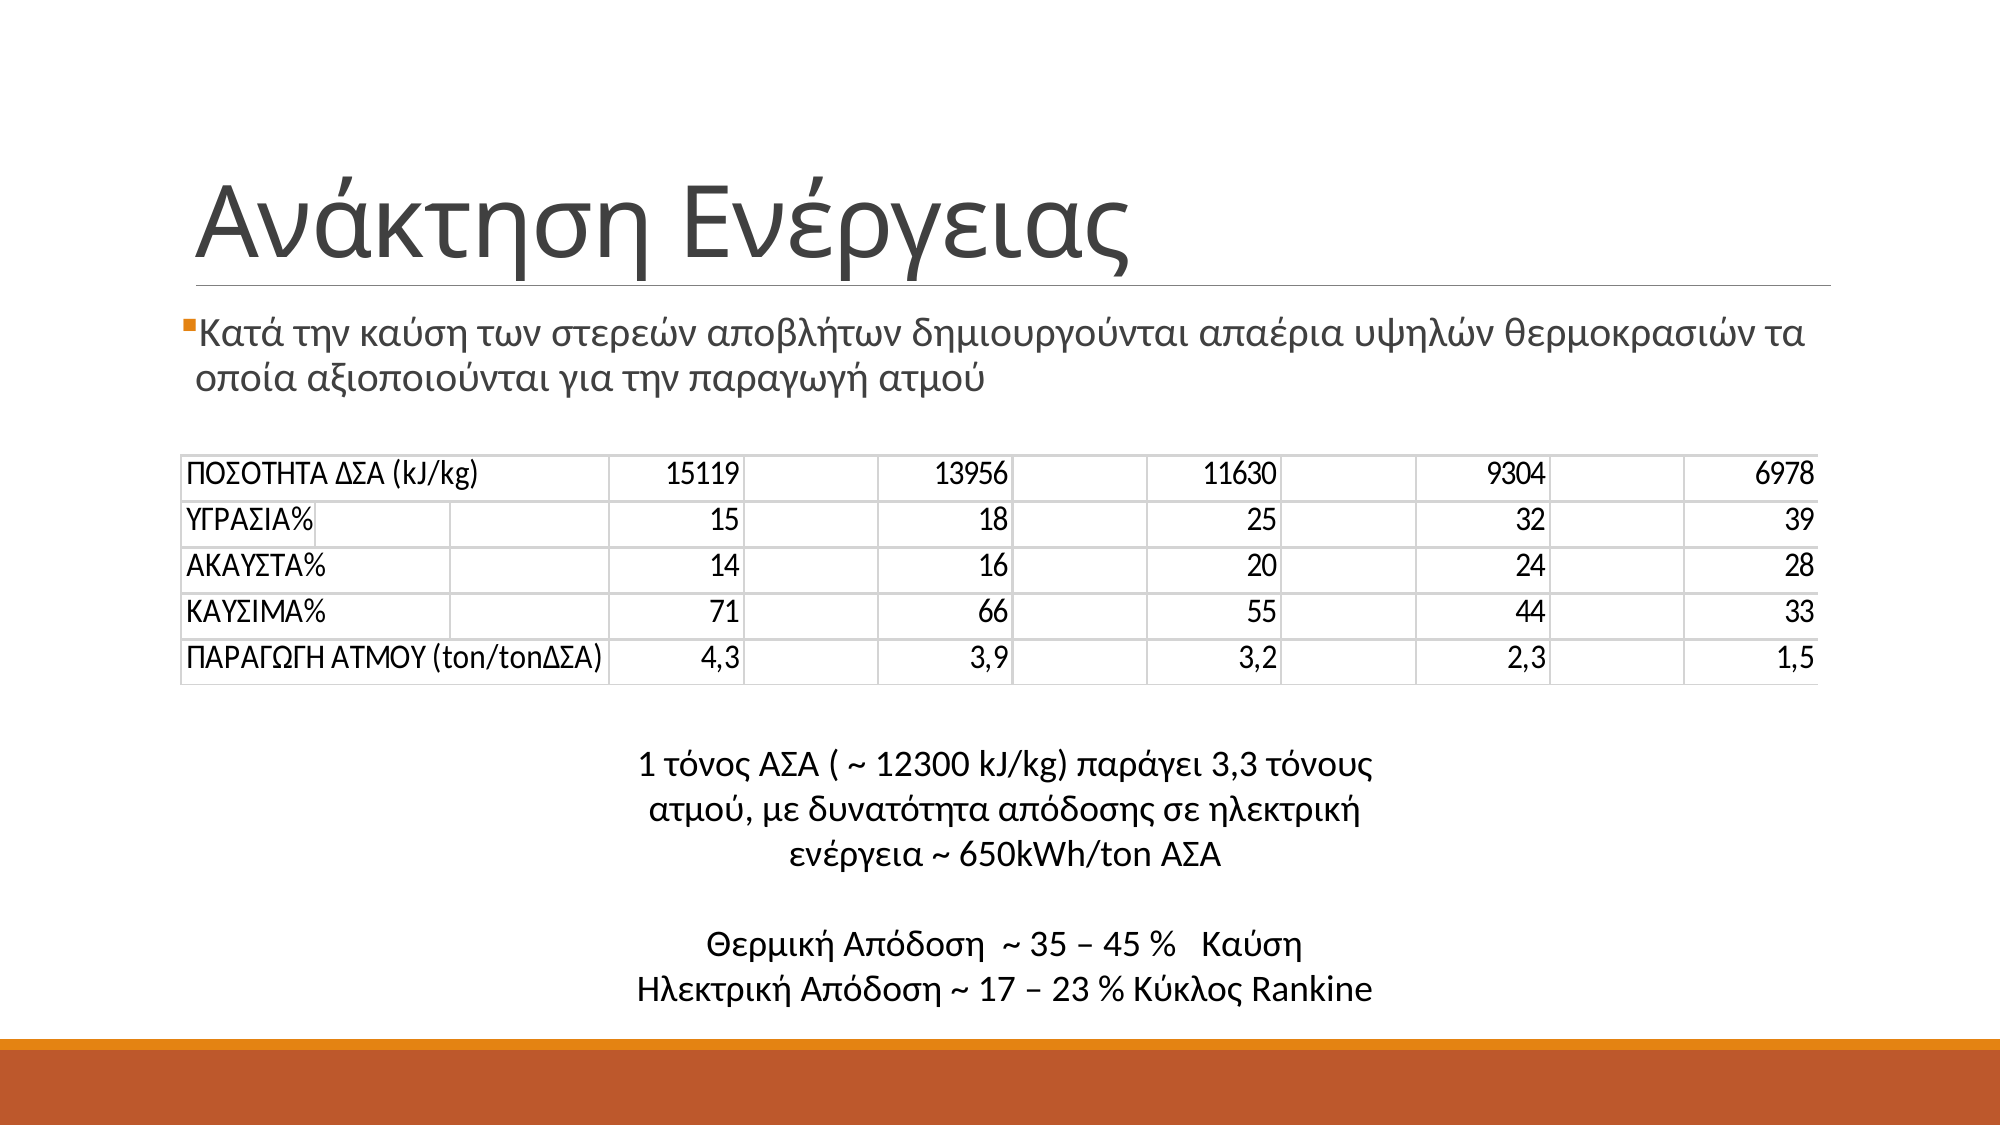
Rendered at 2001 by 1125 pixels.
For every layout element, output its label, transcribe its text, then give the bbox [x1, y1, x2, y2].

text_box 1 τόνος ΑΣΑ ( ~ 12300 kJ/kg) παράγει 3,3 τόνους ατμού, με δυνατότητα απόδοσης σε ηλεκτρική ενέργεια ~ 650kWh/ton ΑΣΑ Θερμική Απόδοση ~ 35 – 45 % Καύση Ηλεκτρική Απόδοση ~ 17 – 23 % Κύκλος Rankine [581, 731, 1429, 1061]
list Κατά την καύση των στερεών αποβλήτων δημιουργούνται απαέρια υψηλών θερμοκρασιών τα οποία αξιοποιούνται για την παραγωγή ατμού [180, 695, 1830, 963]
list Κατά την καύση των στερεών αποβλήτων δημιουργούνται απαέρια υψηλών θερμοκρασιών τα οποία αξιοποιούνται για την παραγωγή ατμού [180, 302, 1830, 454]
title Ανάκτηση Ενέργειας [180, 47, 1830, 285]
picture [179, 453, 1821, 688]
